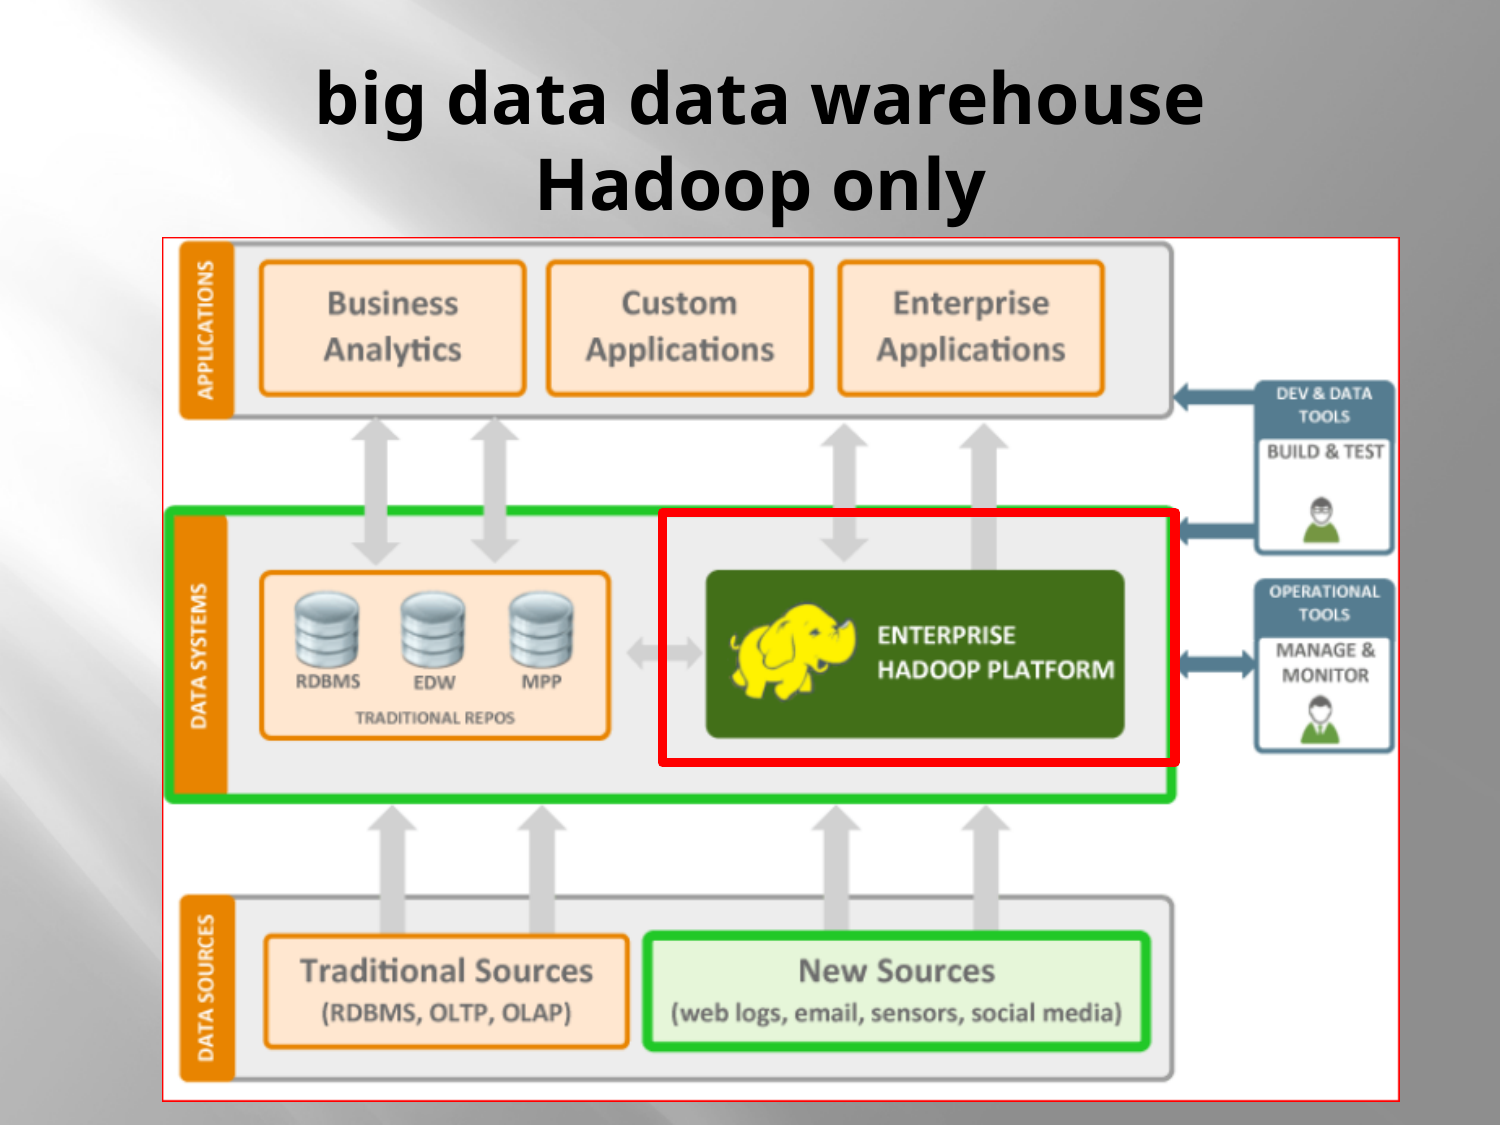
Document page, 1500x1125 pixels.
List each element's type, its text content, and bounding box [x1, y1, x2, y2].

title big data data warehouse Hadoop only [75, 45, 1425, 233]
picture [162, 237, 1401, 1102]
